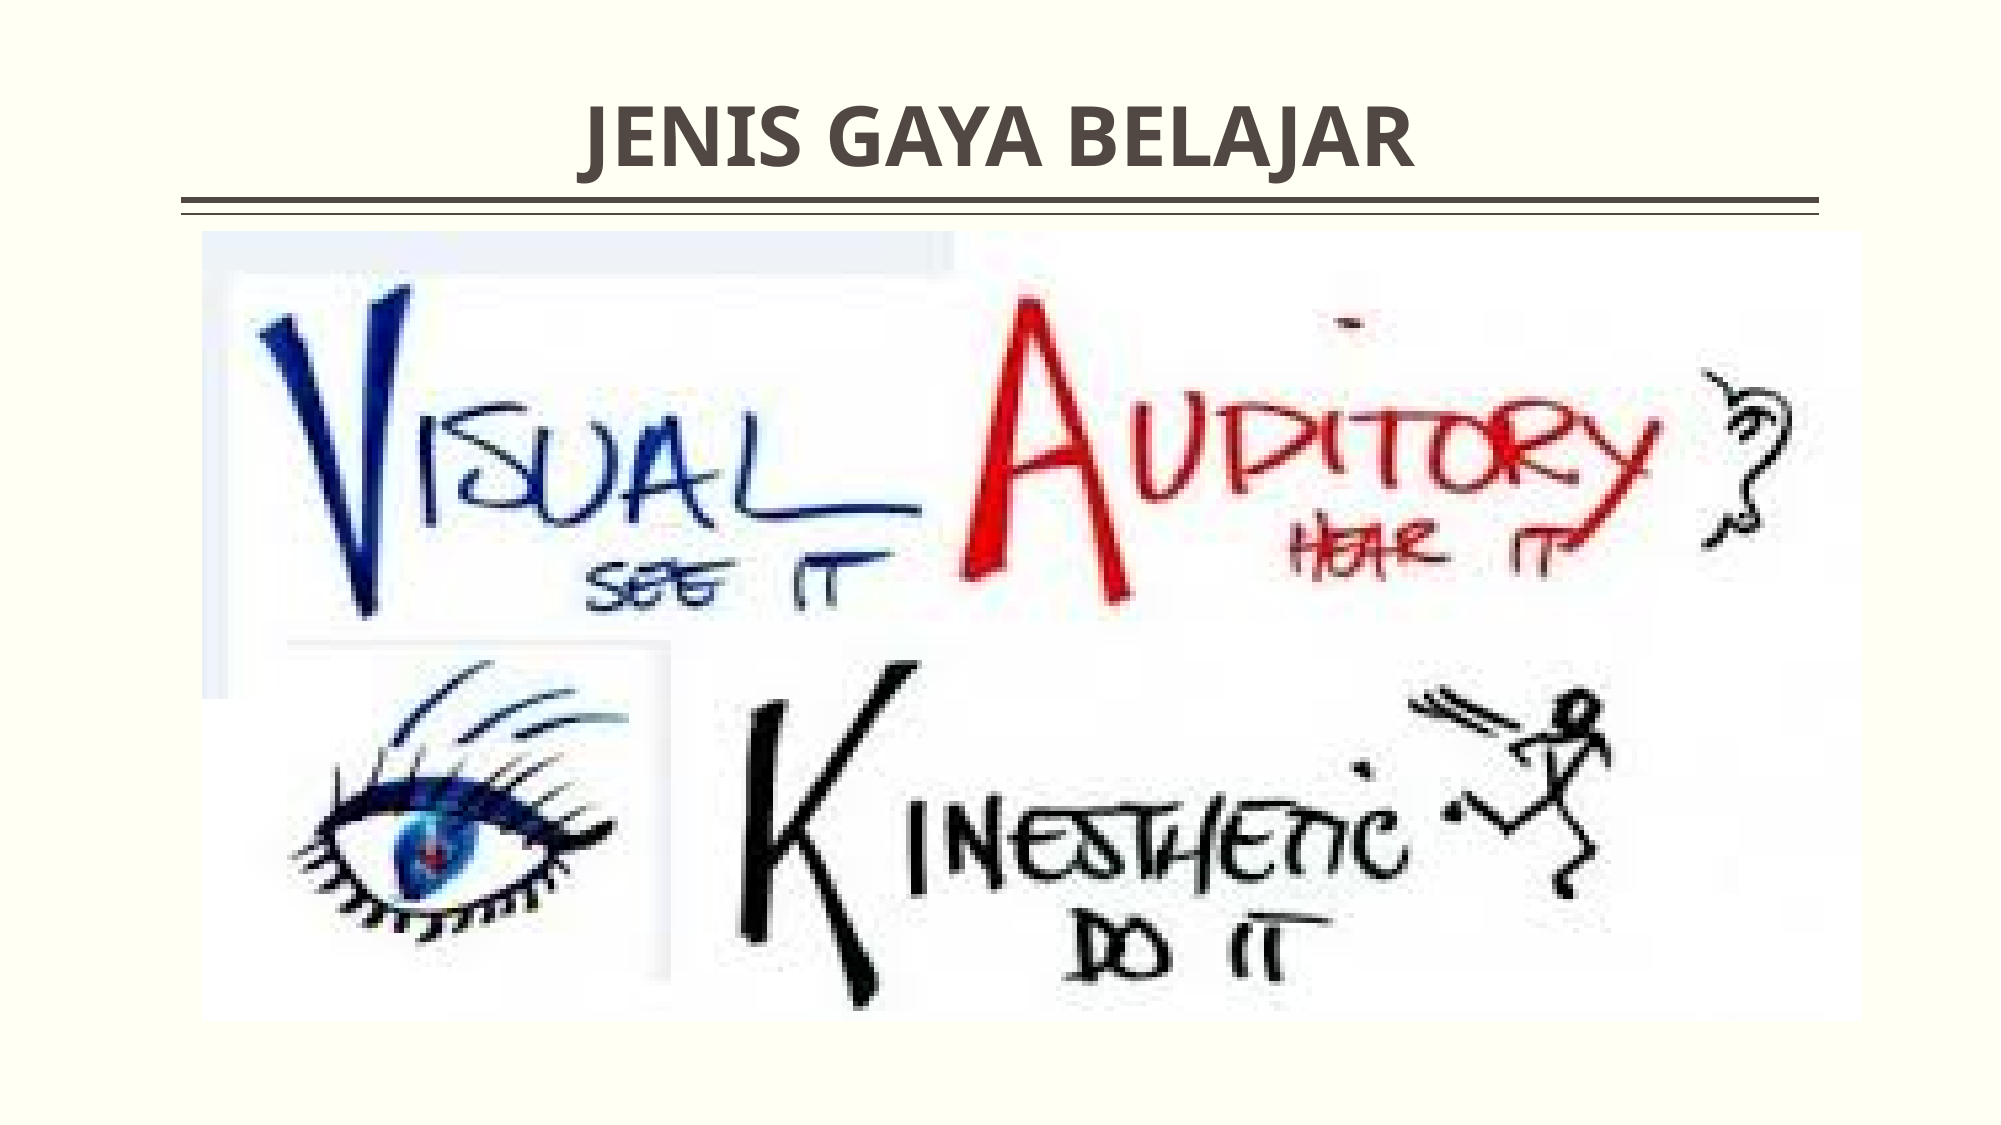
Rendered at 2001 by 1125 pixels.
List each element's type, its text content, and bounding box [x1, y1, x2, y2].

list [202, 231, 1862, 1021]
title JENIS GAYA BELAJAR [181, 12, 1819, 193]
